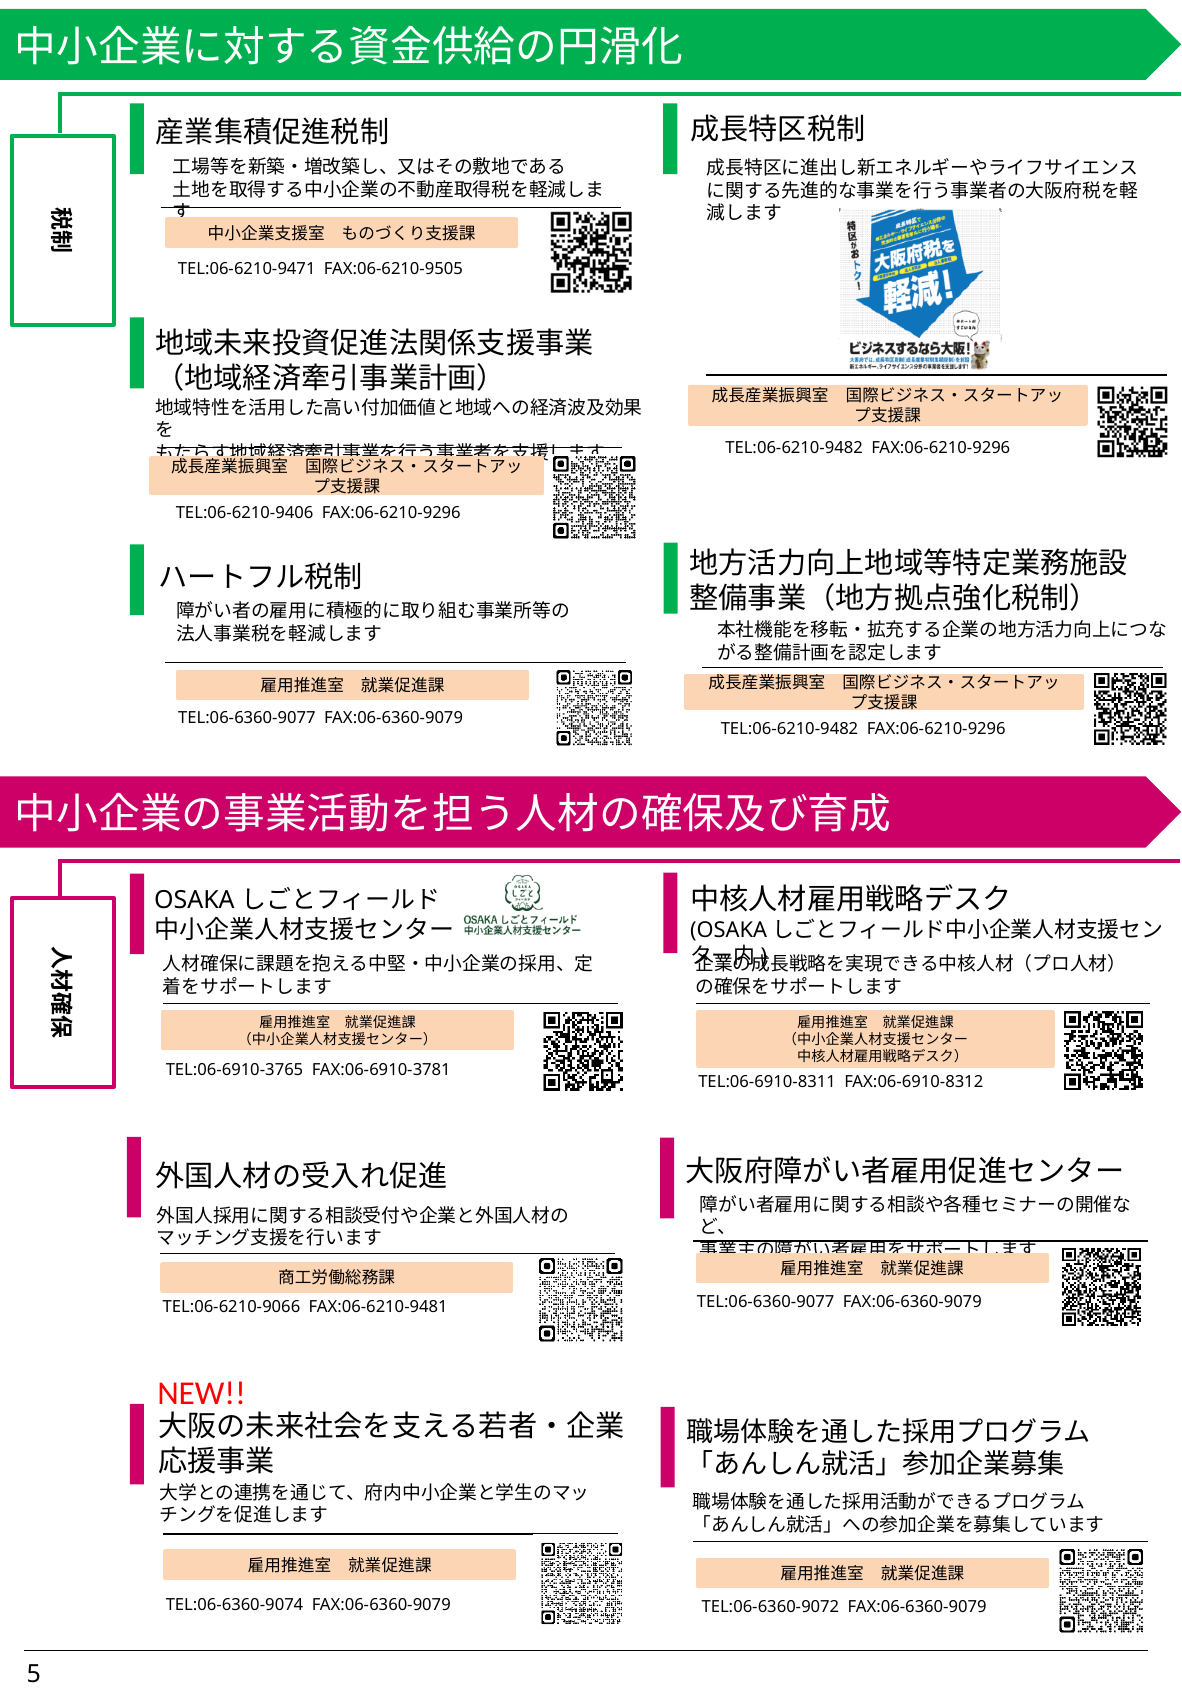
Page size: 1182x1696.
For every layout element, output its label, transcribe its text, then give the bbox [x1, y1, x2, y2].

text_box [663, 536, 1182, 754]
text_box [11, 859, 1181, 1088]
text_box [129, 317, 669, 541]
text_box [11, 91, 1182, 325]
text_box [663, 872, 1182, 1120]
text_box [673, 1137, 1172, 1329]
text_box 中小企業に対する資金供給の円滑化 [0, 6, 1182, 82]
text_box 中小企業の事業活動を担う人材の確保及び育成 [0, 774, 1182, 850]
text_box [663, 103, 1177, 467]
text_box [129, 867, 670, 1108]
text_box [129, 1364, 674, 1642]
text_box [676, 1406, 1182, 1645]
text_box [126, 1136, 671, 1350]
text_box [129, 548, 645, 754]
text_box 5 [11, 1650, 61, 1695]
